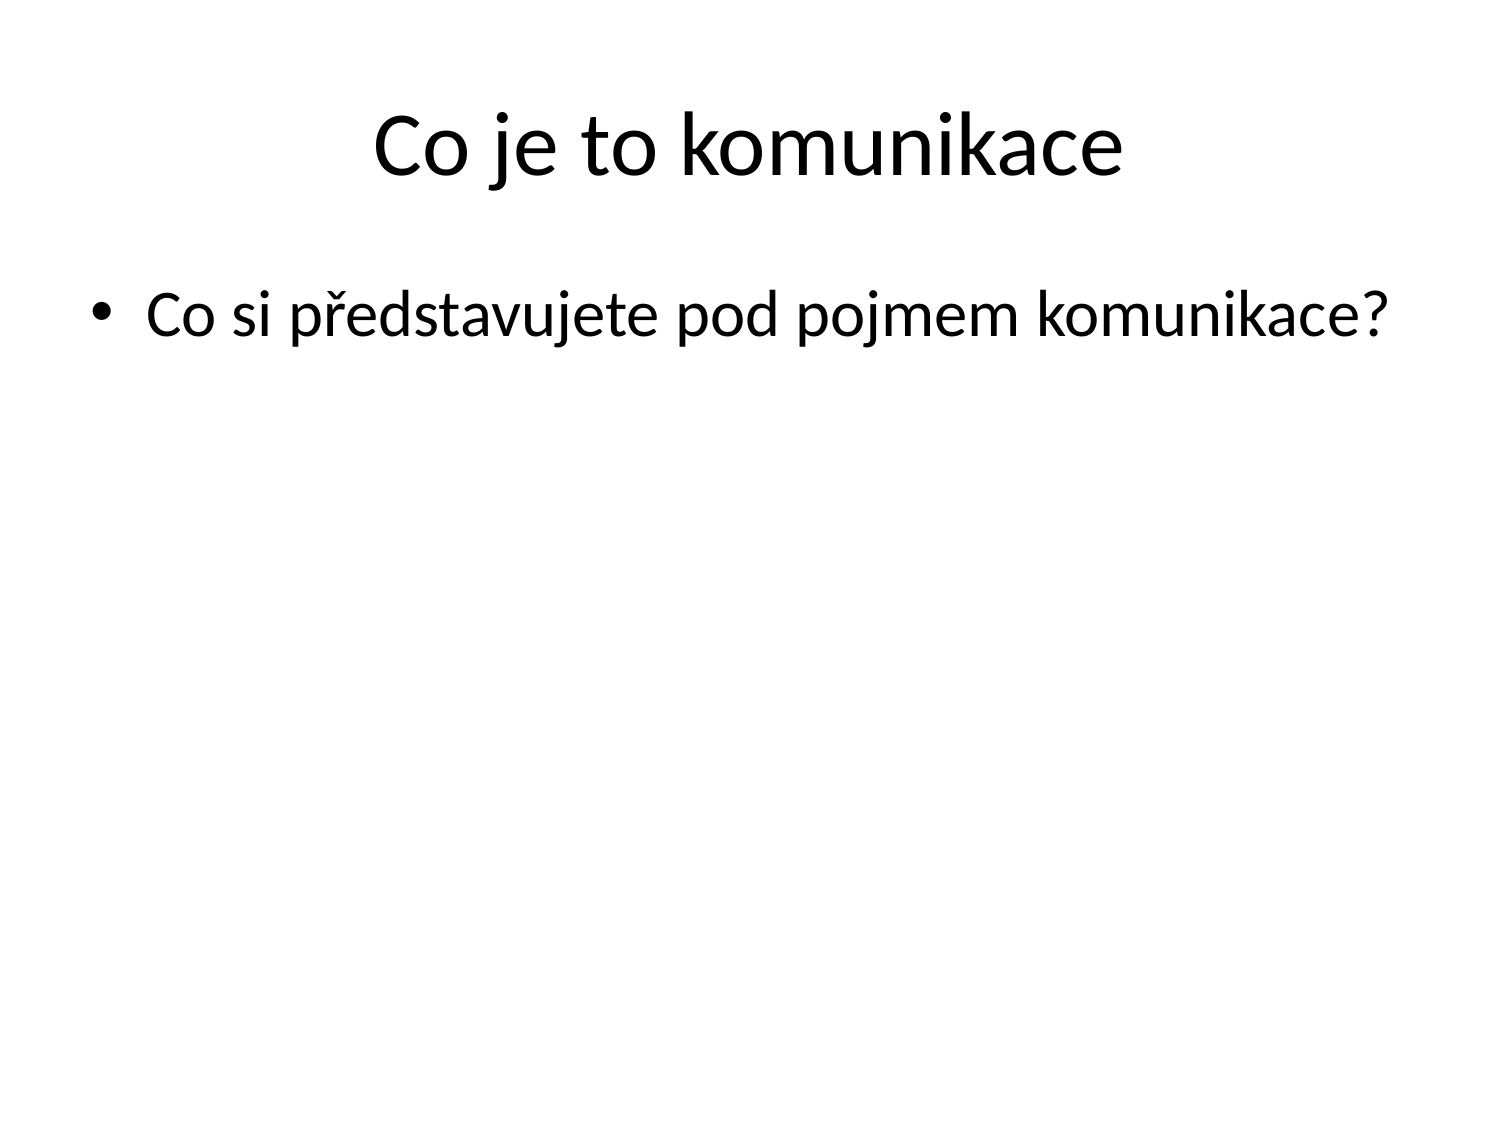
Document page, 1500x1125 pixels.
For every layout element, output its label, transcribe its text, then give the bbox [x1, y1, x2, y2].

title Co je to komunikace [75, 45, 1425, 233]
list Co si představujete pod pojmem komunikace? [75, 262, 1425, 1005]
